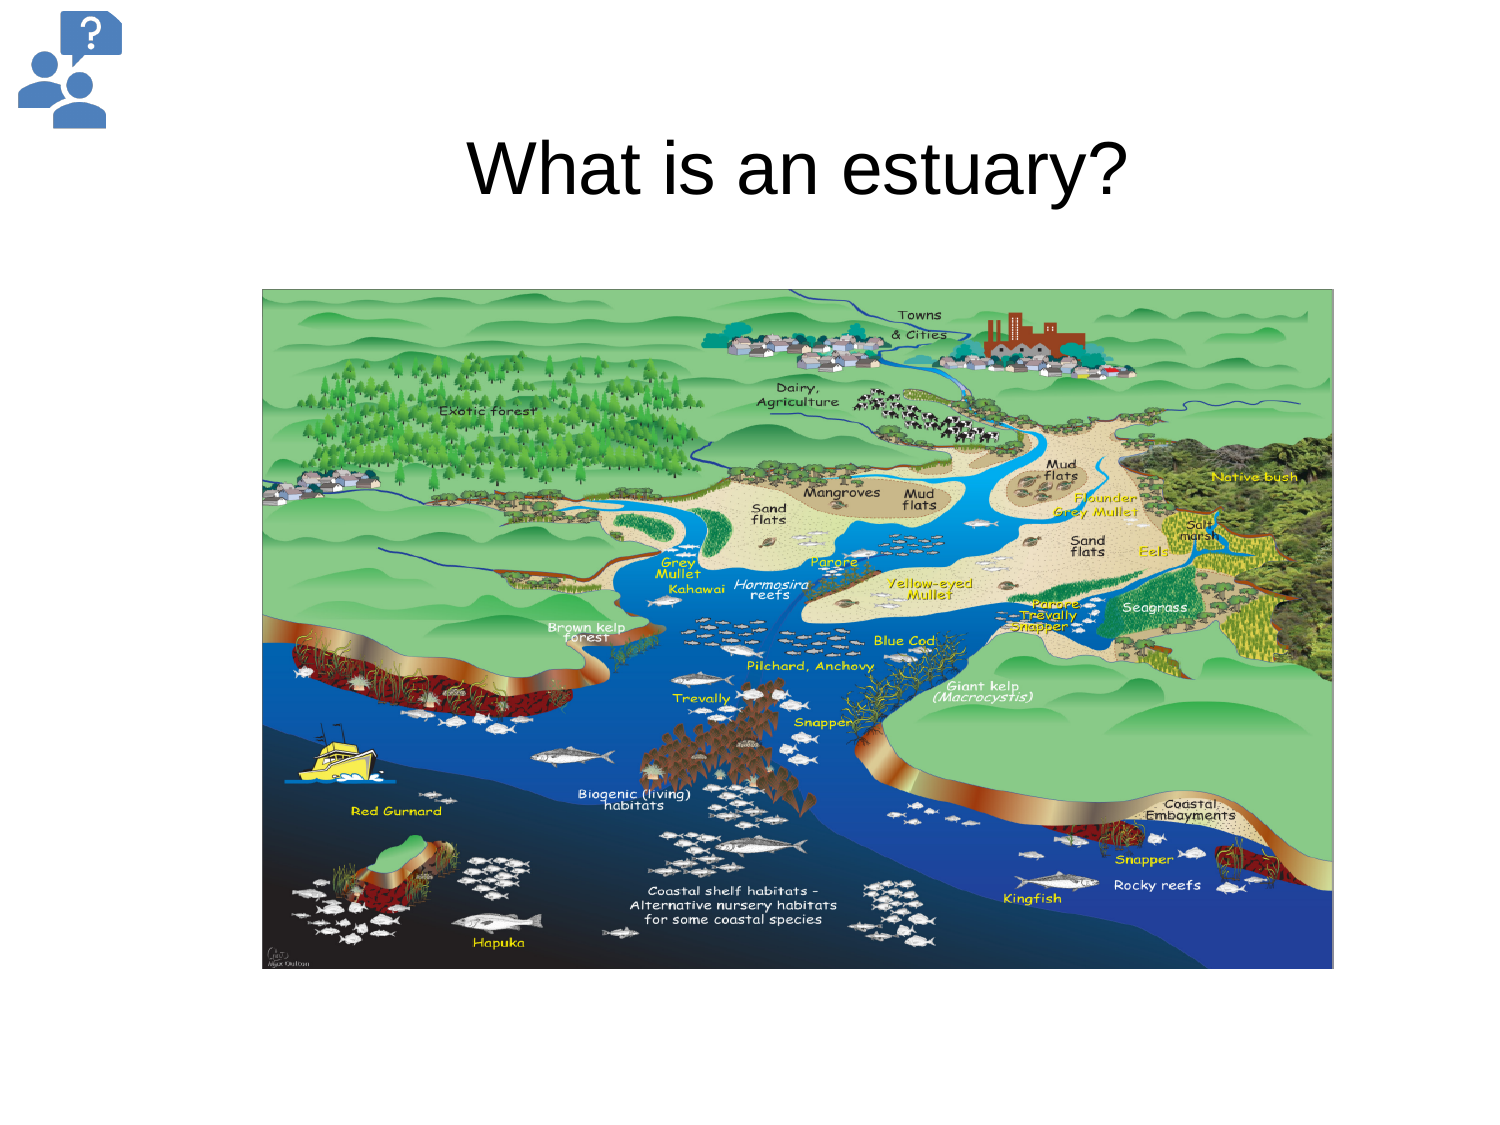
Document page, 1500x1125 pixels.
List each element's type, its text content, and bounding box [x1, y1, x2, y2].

picture [262, 289, 1334, 969]
text_box [0, 0, 140, 140]
text_box What is an estuary? [175, 70, 1421, 258]
